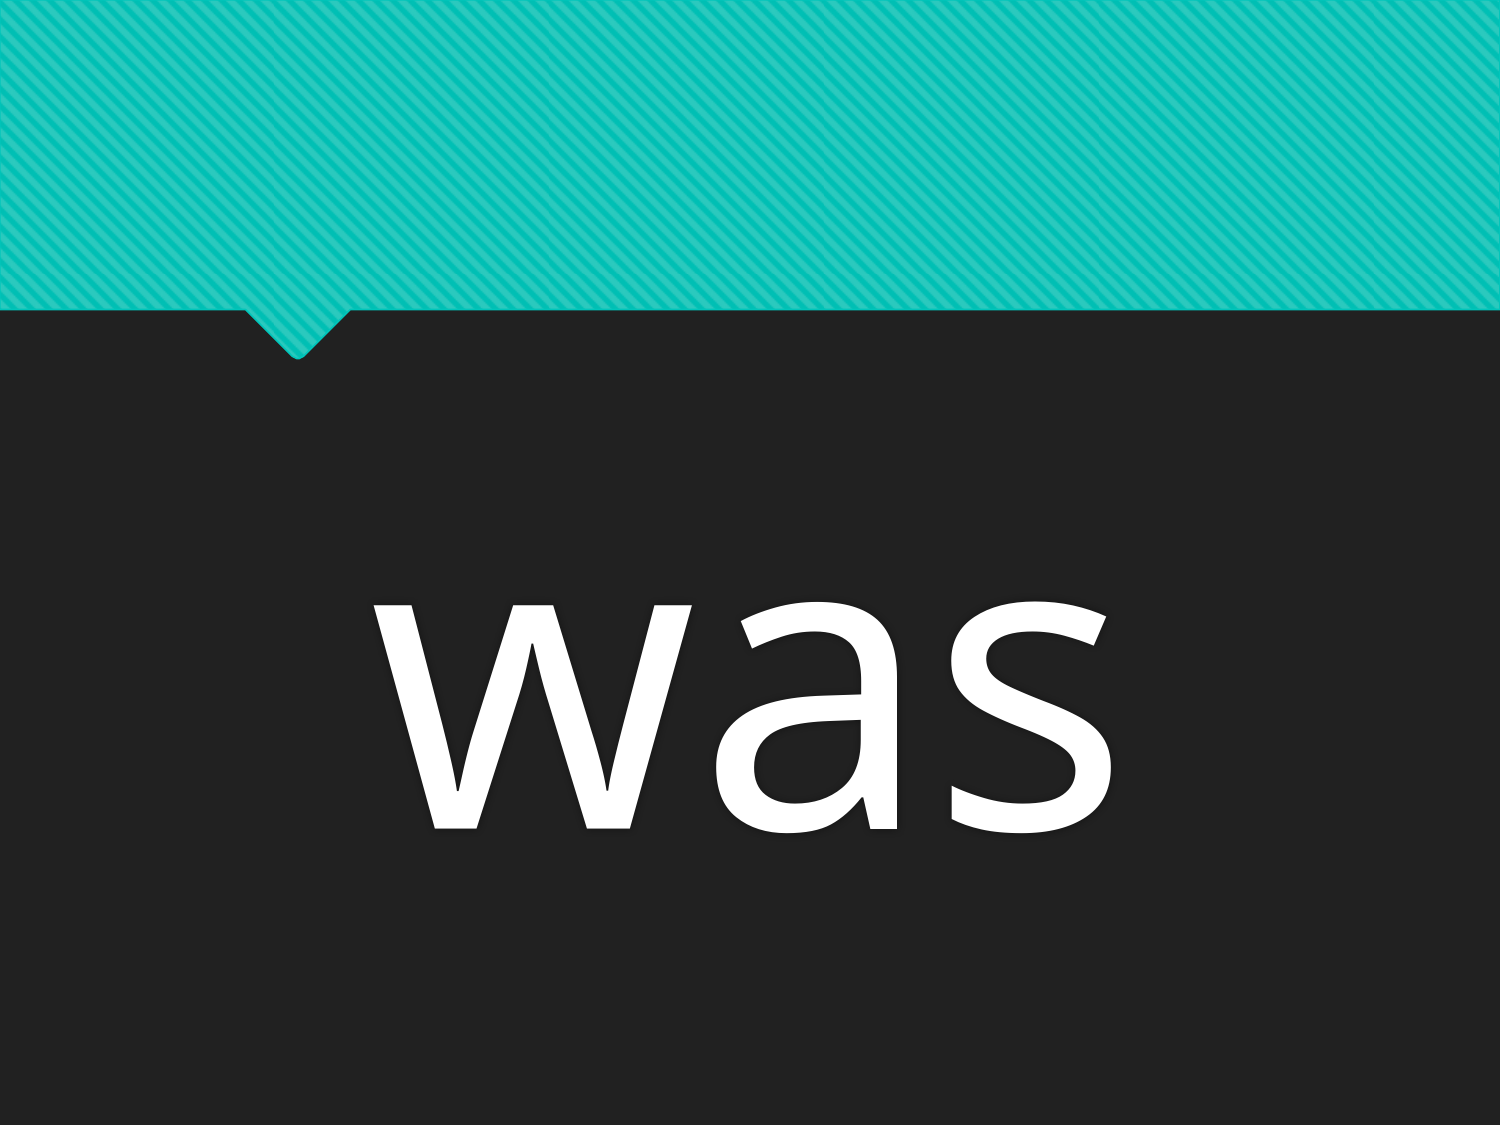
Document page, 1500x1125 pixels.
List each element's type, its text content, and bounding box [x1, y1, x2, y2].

list was [132, 364, 1368, 962]
